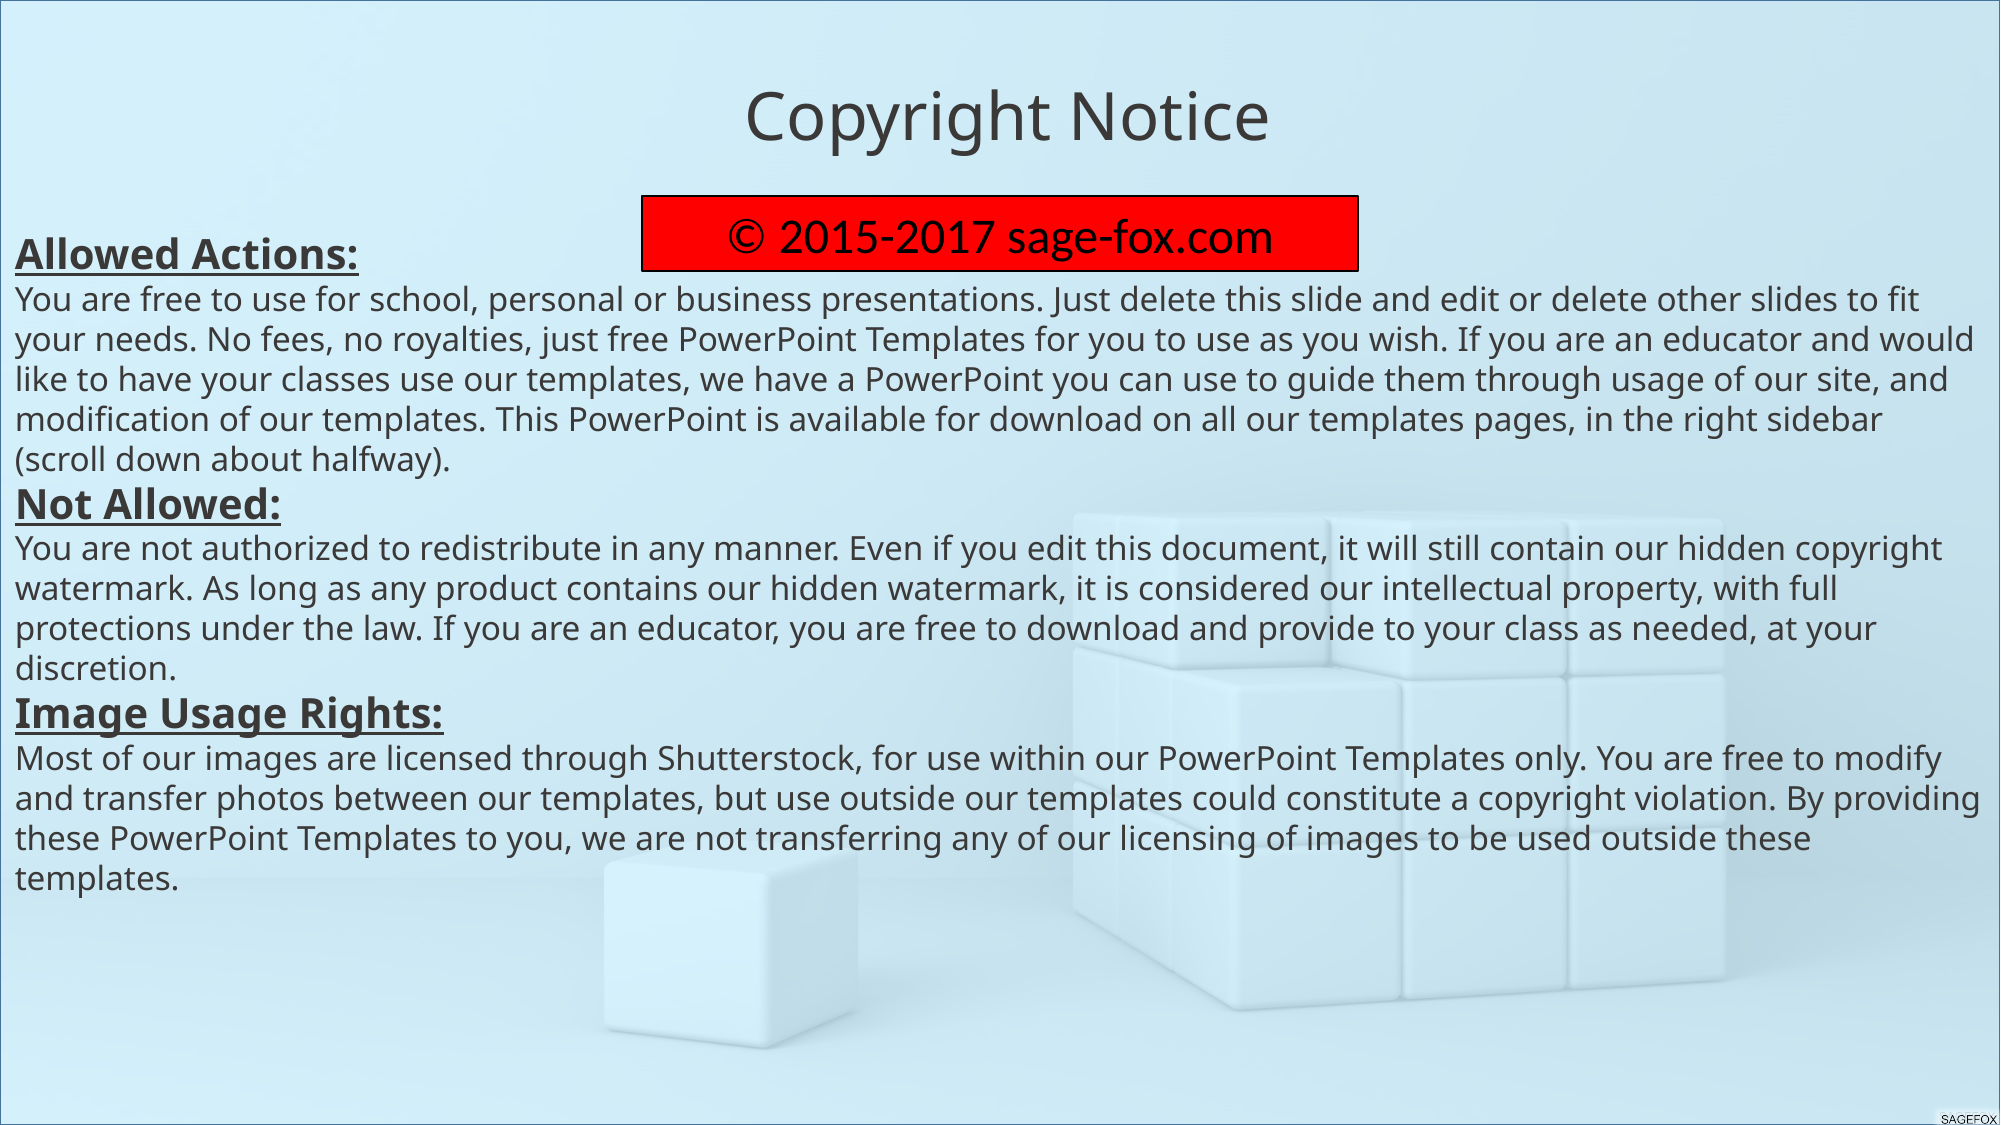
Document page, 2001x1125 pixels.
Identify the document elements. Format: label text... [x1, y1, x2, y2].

title Copyright Notice [493, 60, 1524, 178]
text_box Allowed Actions: You are free to use for school, personal or business presentations. Just delete this slide and edit or delete other slides to fit your needs. No fees, no royalties, just free PowerPoint Templates for you to use as you wish. If you are an educator and would like to have your classes use our templates, we have a PowerPoint you can use to guide them through usage of our site, and modification of our templates. This PowerPoint is available for download on all our templates pages, in the right sidebar (scroll down about halfway). Not Allowed: You are not authorized to redistribute in any manner. Even if you edit this document, it will still contain our hidden copyright watermark. As long as any product contains our hidden watermark, it is considered our intellectual property, with full protections under the law. If you are an educator, you are free to download and provide to your class as needed, at your discretion. Image Usage Rights: Most of our images are licensed through Shutterstock, for use within our PowerPoint Templates only. You are free to modify and transfer photos between our templates, but use outside our templates could constitute a copyright violation. By providing these PowerPoint Templates to you, we are not transferring any of our licensing of images to be used outside these templates. [0, 0, 2000, 1125]
picture [1938, 1114, 1999, 1125]
text_box © 2015-2017 sage-fox.com [641, 196, 1358, 272]
